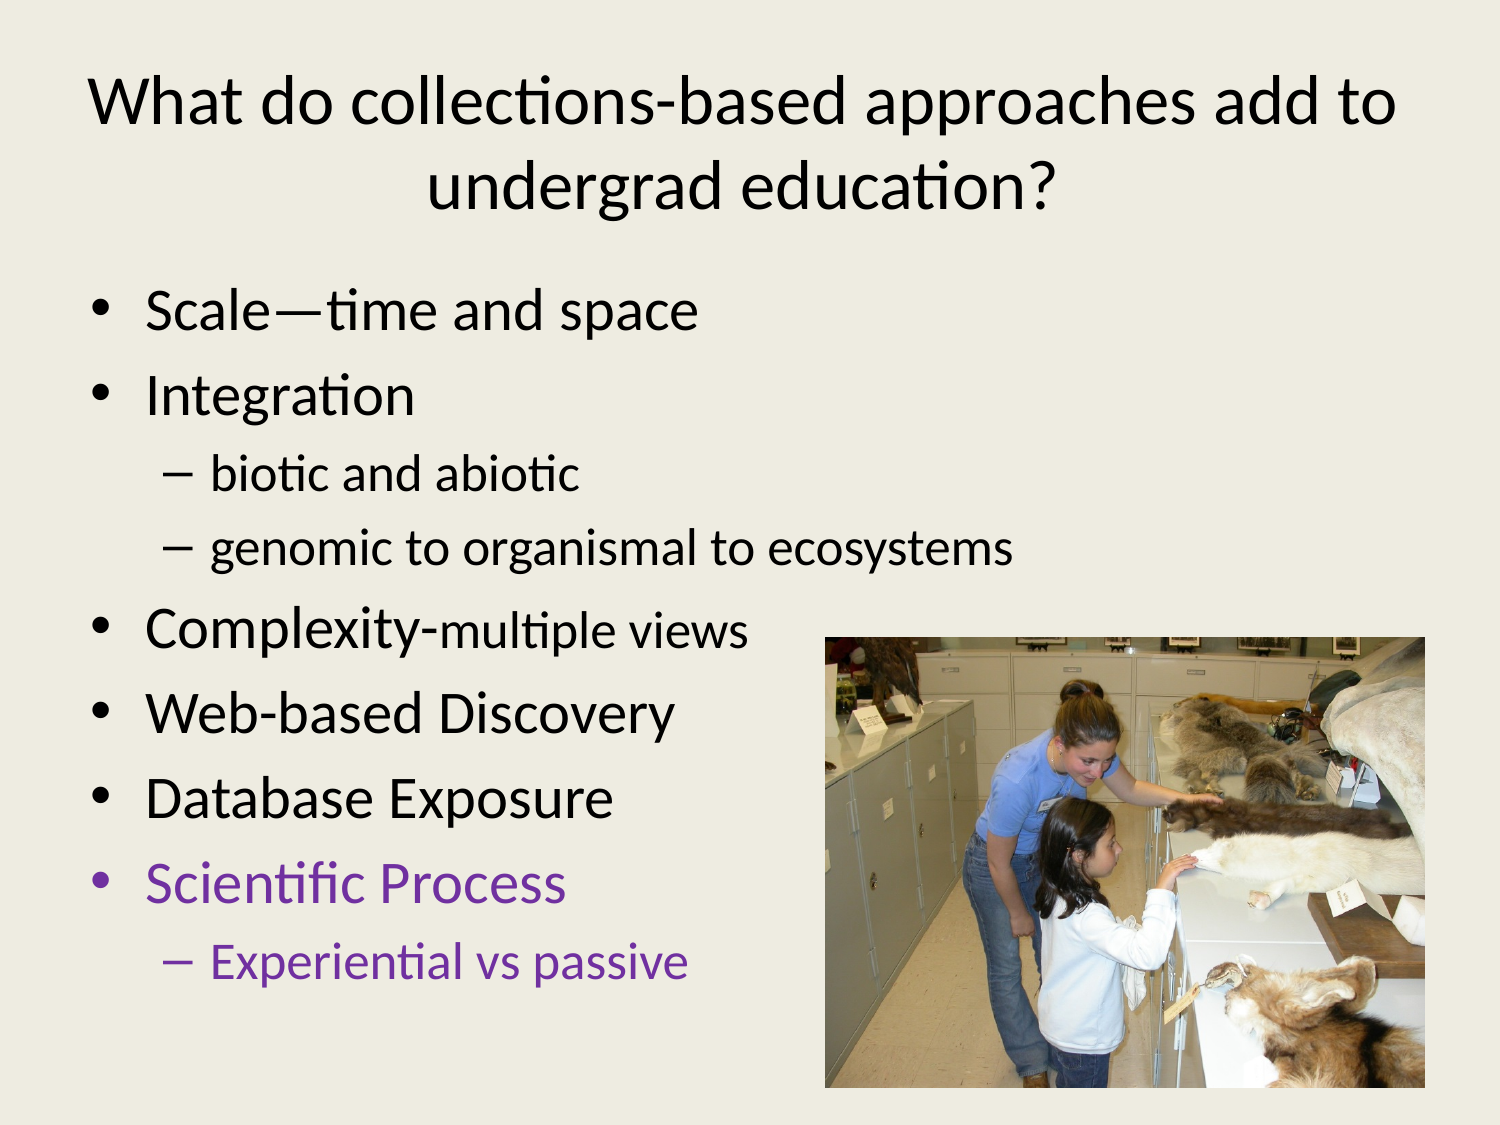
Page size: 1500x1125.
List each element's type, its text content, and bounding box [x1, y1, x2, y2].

list Scale—time and space Integration biotic and abiotic genomic to organismal to ecosystems Complexity-multiple views Web-based Discovery Database Exposure Scientific Process Experiential vs passive [75, 262, 1425, 1005]
picture [824, 637, 1426, 1088]
title What do collections-based approaches add to undergrad education? [24, 45, 1463, 233]
